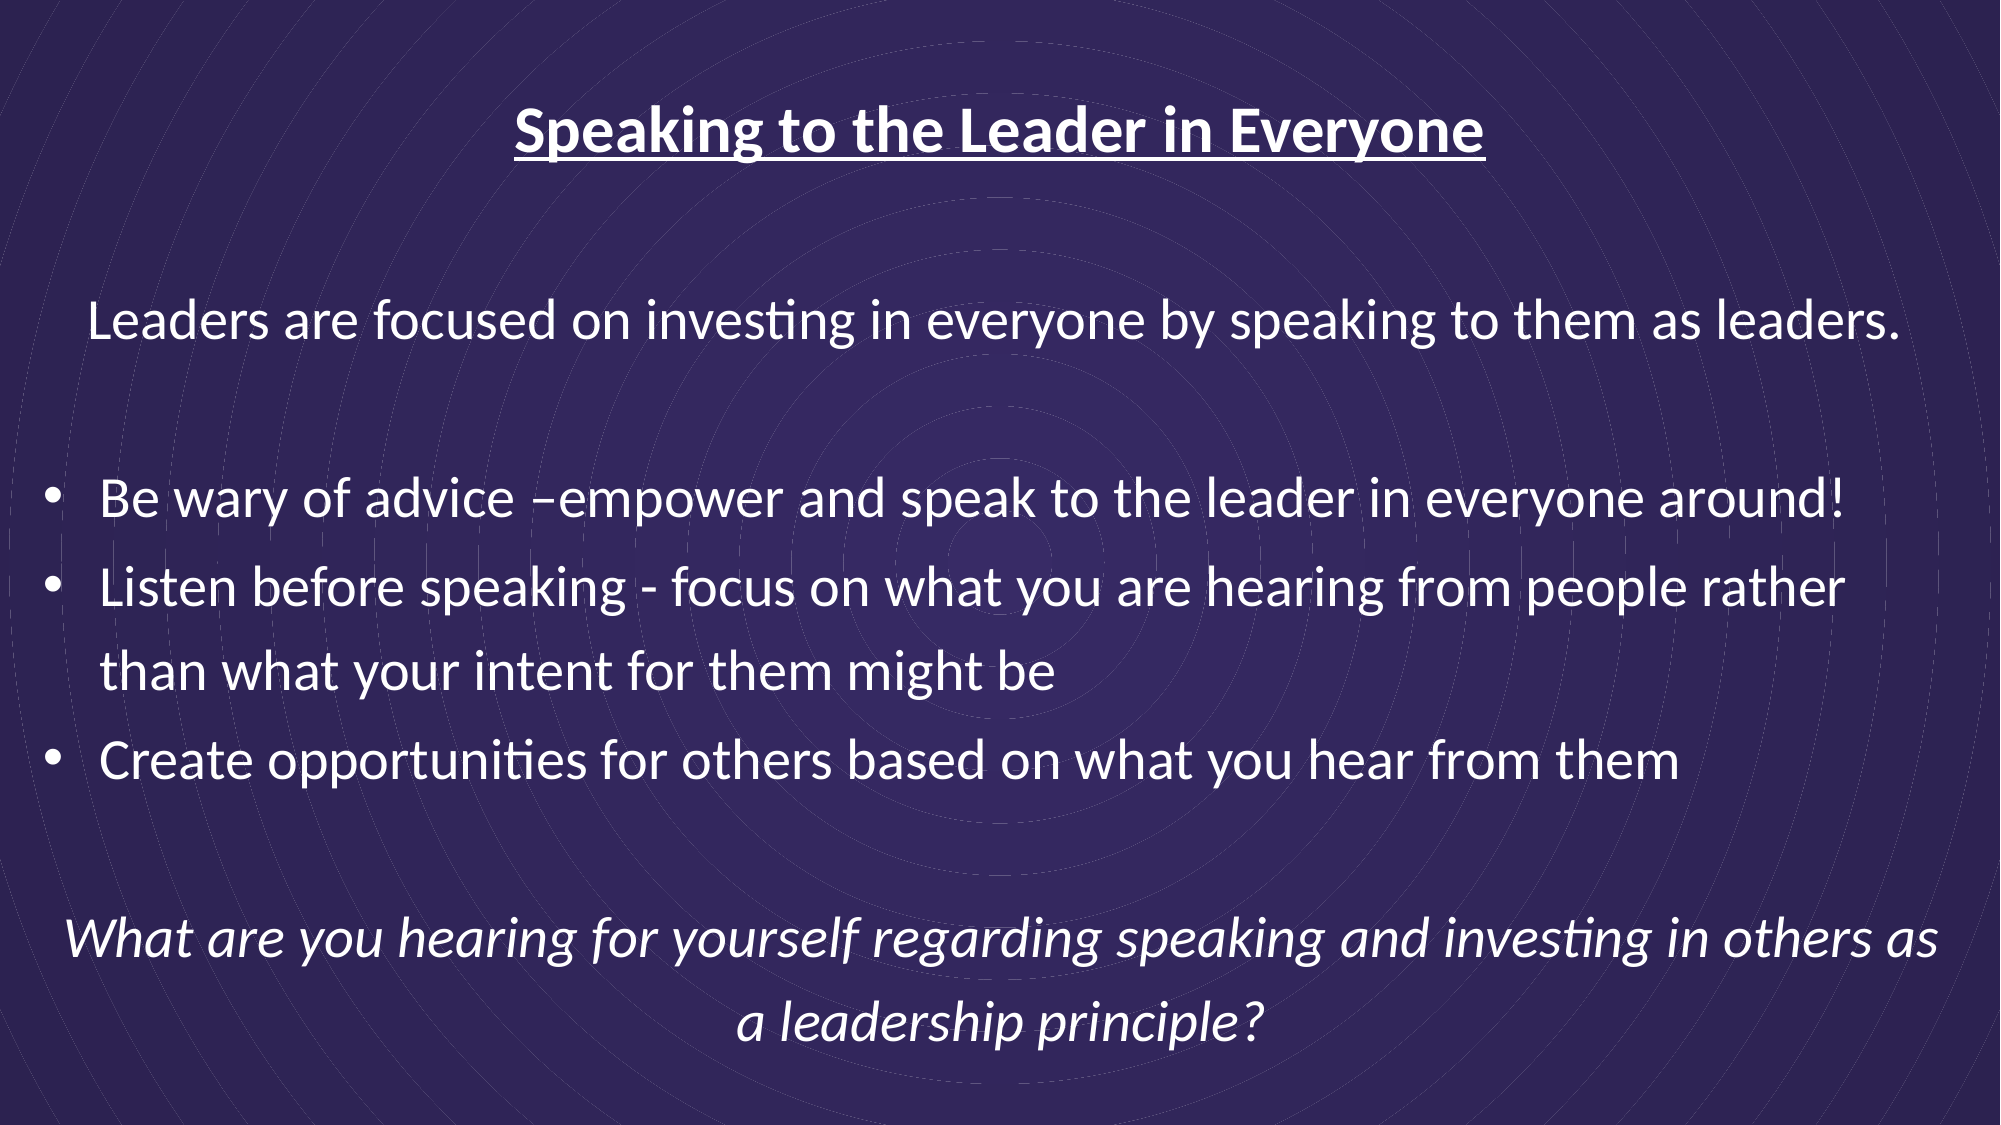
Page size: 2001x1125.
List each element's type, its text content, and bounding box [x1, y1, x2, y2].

title Speaking to the Leader in Everyone [137, 43, 1863, 219]
list Leaders are focused on investing in everyone by speaking to them as leaders. Be wary of advice –empower and speak to the leader in everyone around! Listen before speaking - focus on what you are hearing from people rather than what your intent for them might be Create opportunities for others based on what you hear from them What are you hearing for yourself regarding speaking and investing in others as a leadership principle? [27, 200, 1976, 1125]
